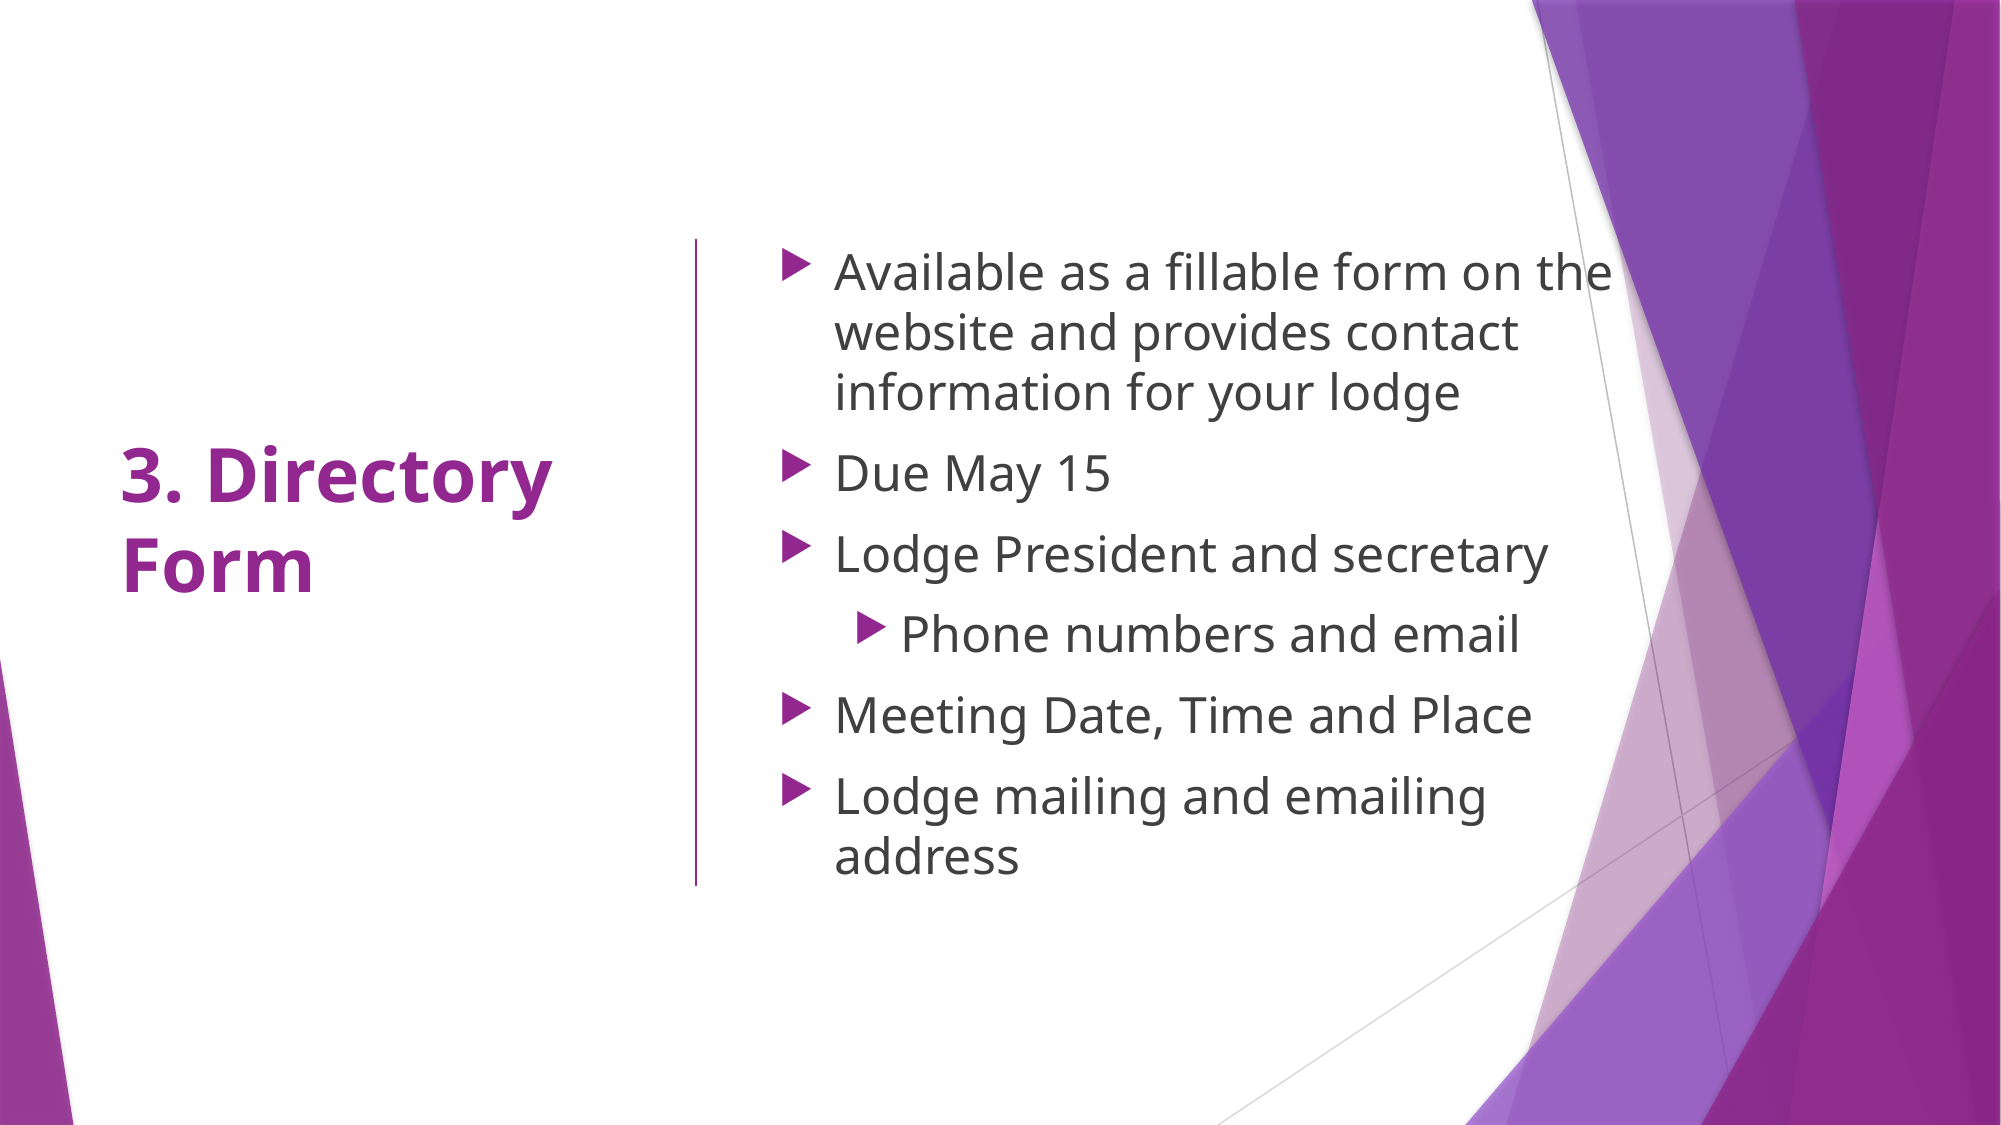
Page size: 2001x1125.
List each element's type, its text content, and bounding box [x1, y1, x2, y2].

title 3. Directory Form [105, 133, 658, 991]
list Available as a fillable form on the website and provides contact information for your lodge Due May 15 Lodge President and secretary Phone numbers and email Meeting Date, Time and Place Lodge mailing and emailing address [763, 133, 1636, 991]
